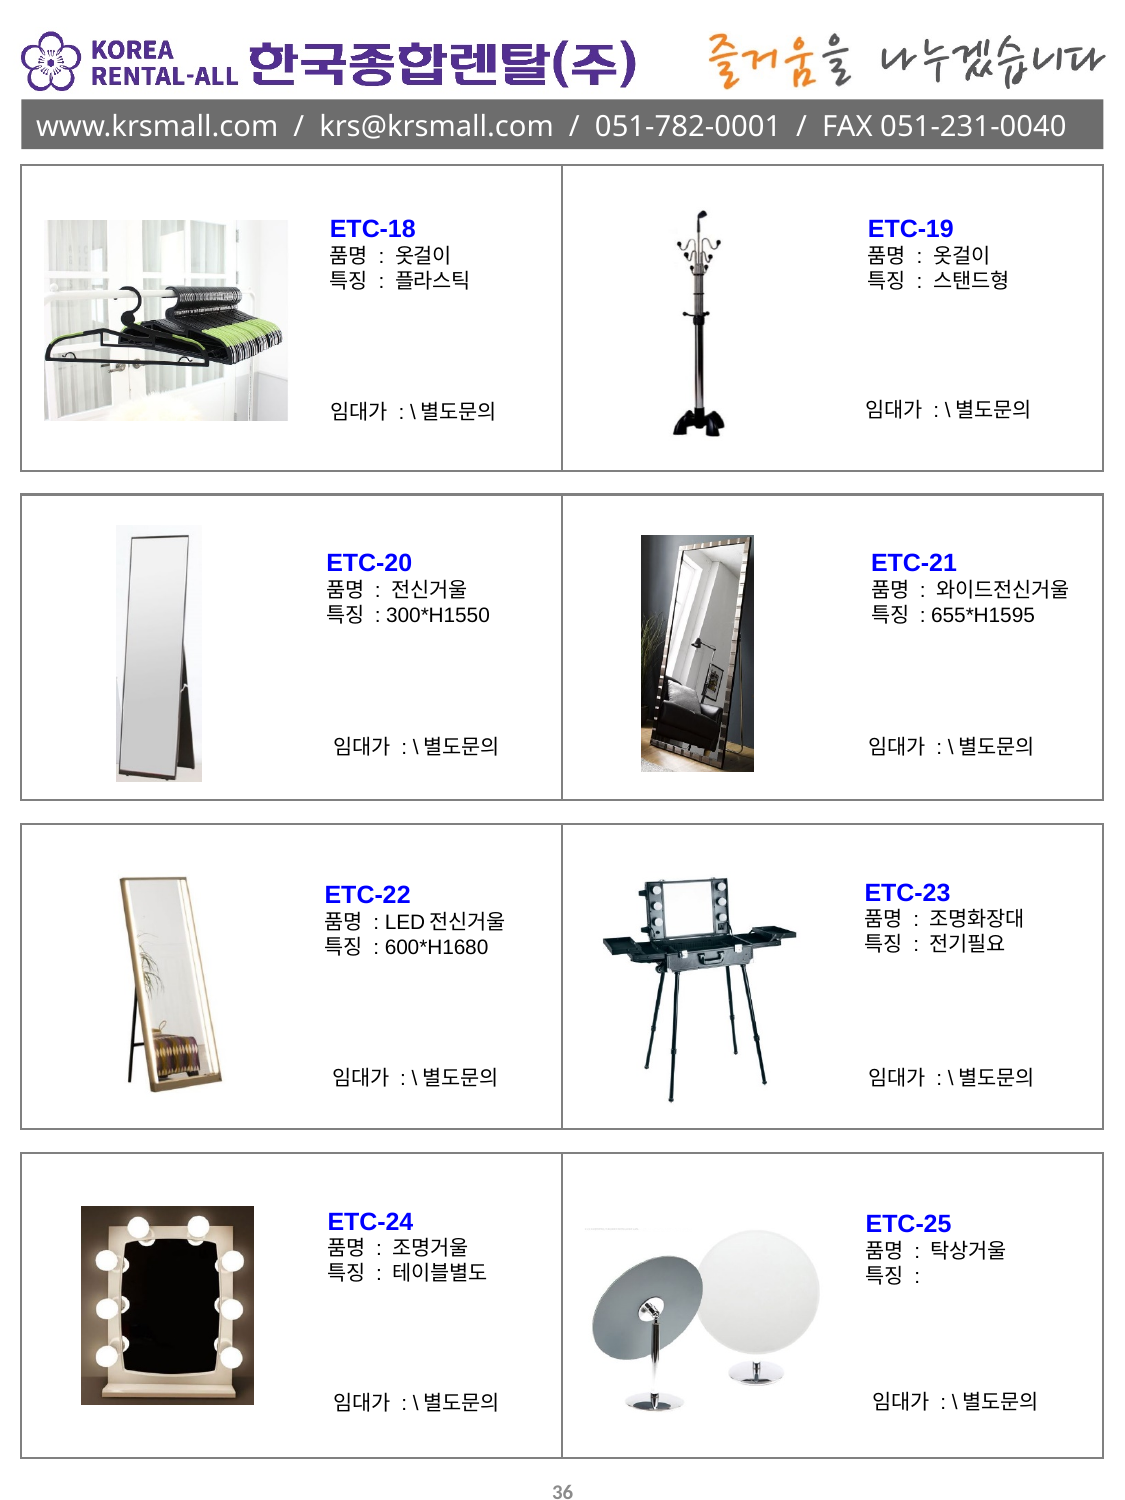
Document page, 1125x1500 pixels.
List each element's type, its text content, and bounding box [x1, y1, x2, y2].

slide_number 36 [0, 1482, 1125, 1500]
picture [584, 1228, 828, 1415]
picture [592, 870, 803, 1107]
picture [44, 220, 290, 421]
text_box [21, 165, 1104, 1459]
picture [116, 525, 202, 782]
picture [641, 535, 754, 772]
picture [81, 1206, 254, 1405]
picture [659, 205, 739, 441]
picture [91, 870, 248, 1101]
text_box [12, 0, 1125, 152]
